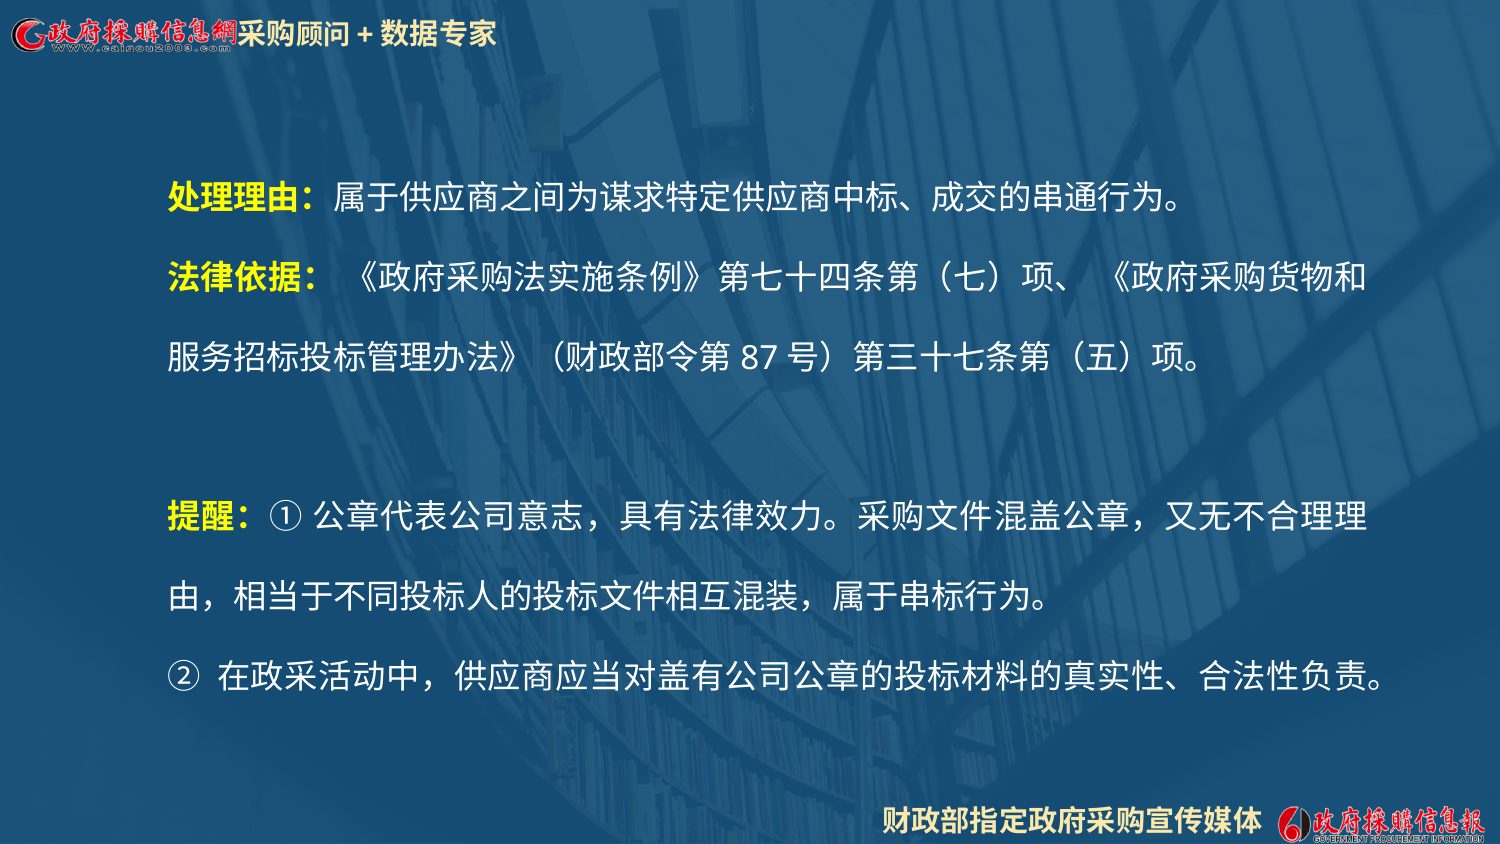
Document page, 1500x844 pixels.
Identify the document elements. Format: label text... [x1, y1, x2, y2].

text_box 处理理由：属于供应商之间为谋求特定供应商中标、成交的串通行为。 法律依据： 《政府采购法实施条例》第七十四条第（七）项、 《政府采购货物和服务招标投标管理办法》（财政部令第87号）第三十七条第（五）项。 提醒：① 公章代表公司意志，具有法律效力。采购文件混盖公章，又无不合理理由，相当于不同投标人的投标文件相互混装，属于串标行为。 ② 在政采活动中，供应商应当对盖有公司公章的投标材料的真实性、合法性负责。 [152, 128, 1383, 703]
picture [0, 0, 1500, 844]
